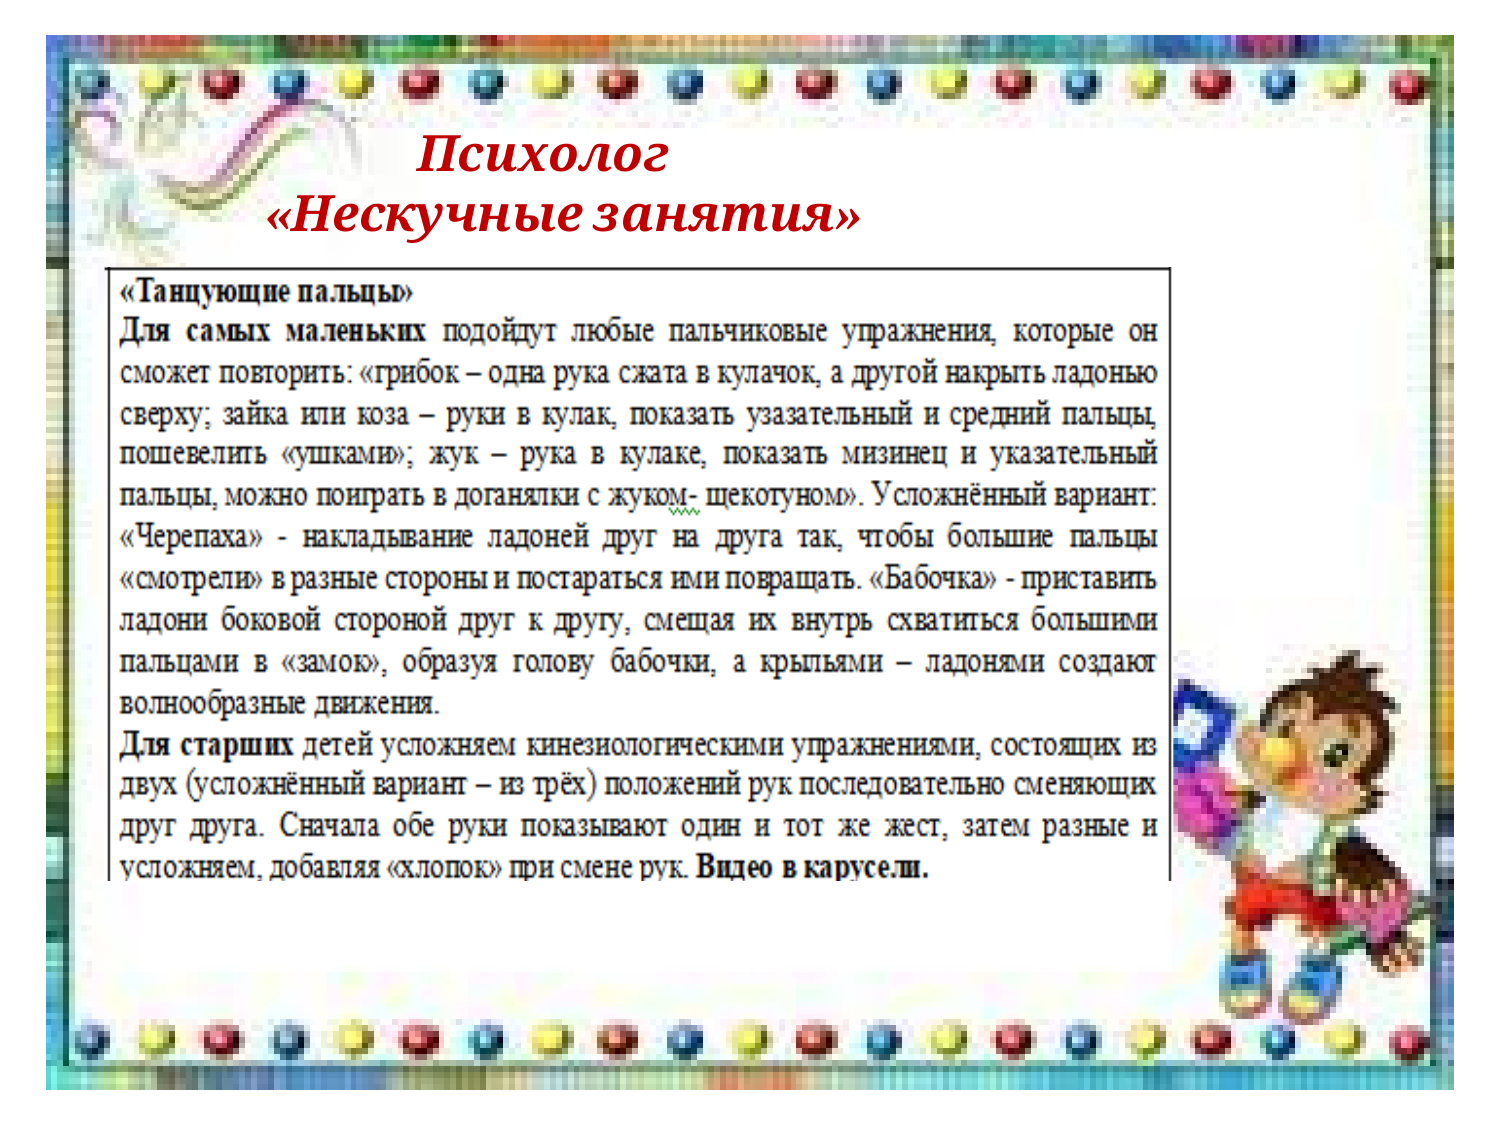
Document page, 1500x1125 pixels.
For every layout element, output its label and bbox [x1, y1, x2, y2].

picture [45, 34, 1455, 1091]
